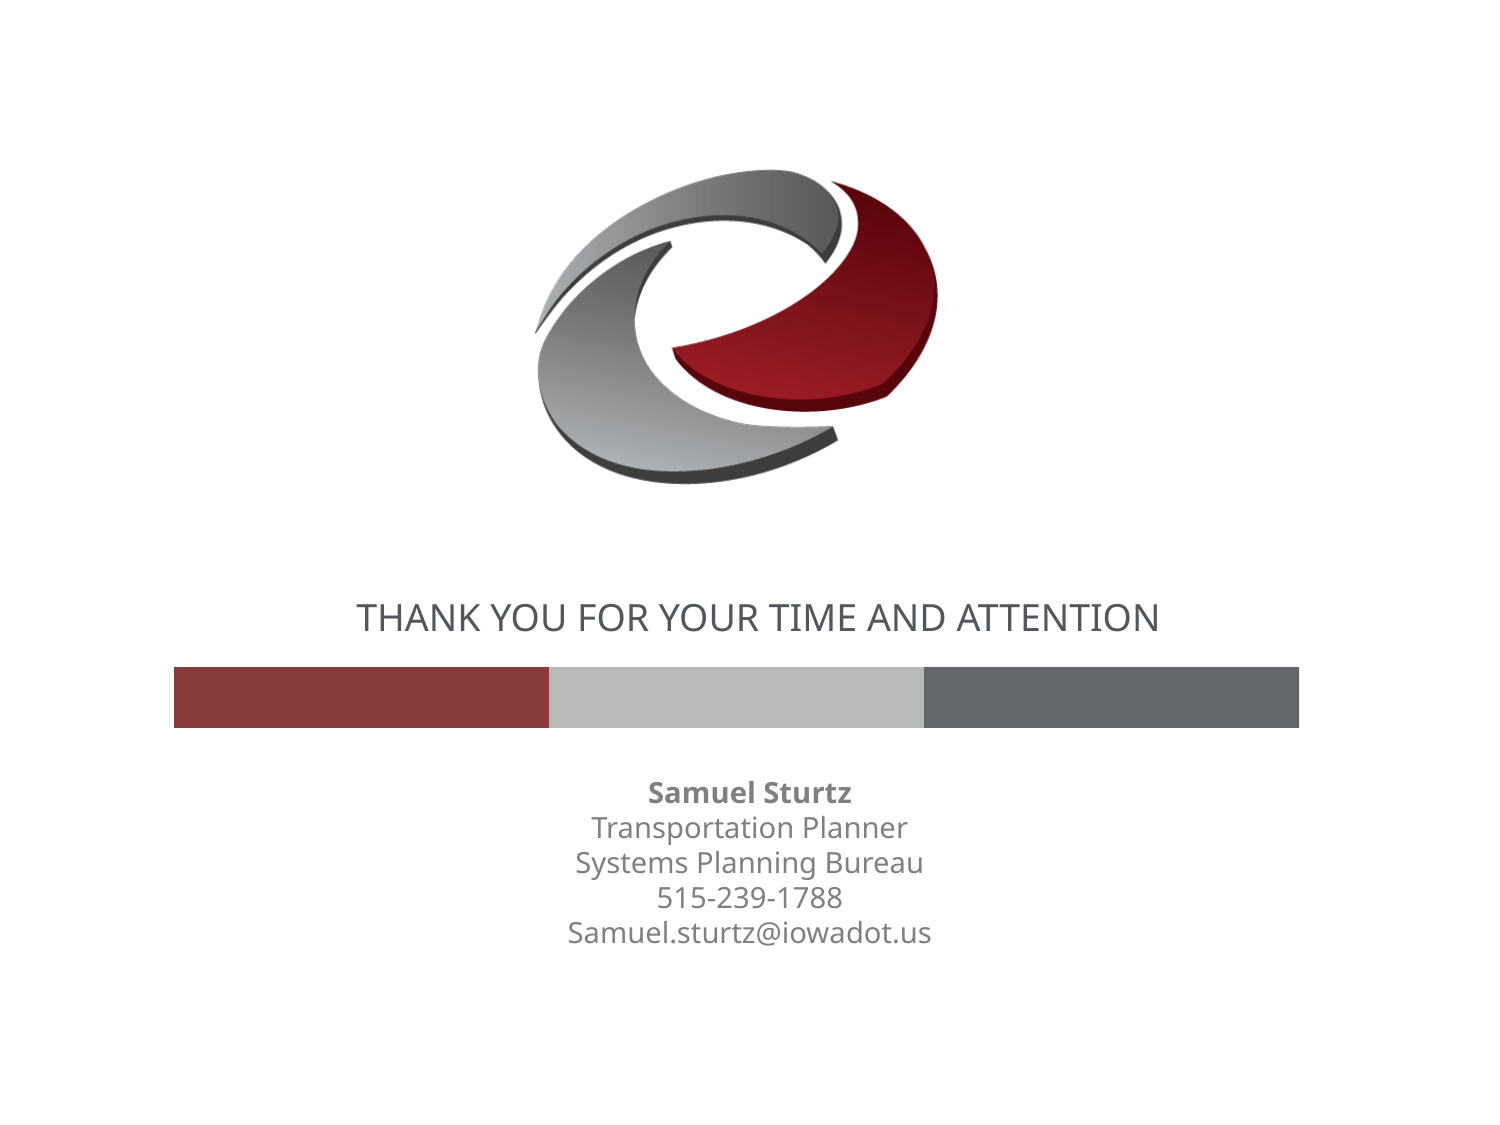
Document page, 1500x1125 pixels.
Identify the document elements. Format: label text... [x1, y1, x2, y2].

text_box THANK YOU FOR YOUR TIME AND ATTENTION [17, 586, 1500, 646]
text_box Samuel Sturtz Transportation Planner Systems Planning Bureau 515-239-1788 Samuel.sturtz@iowadot.us [524, 767, 976, 957]
text_box [172, 665, 548, 730]
text_box [922, 665, 1301, 730]
text_box [547, 665, 923, 730]
picture [533, 161, 940, 494]
